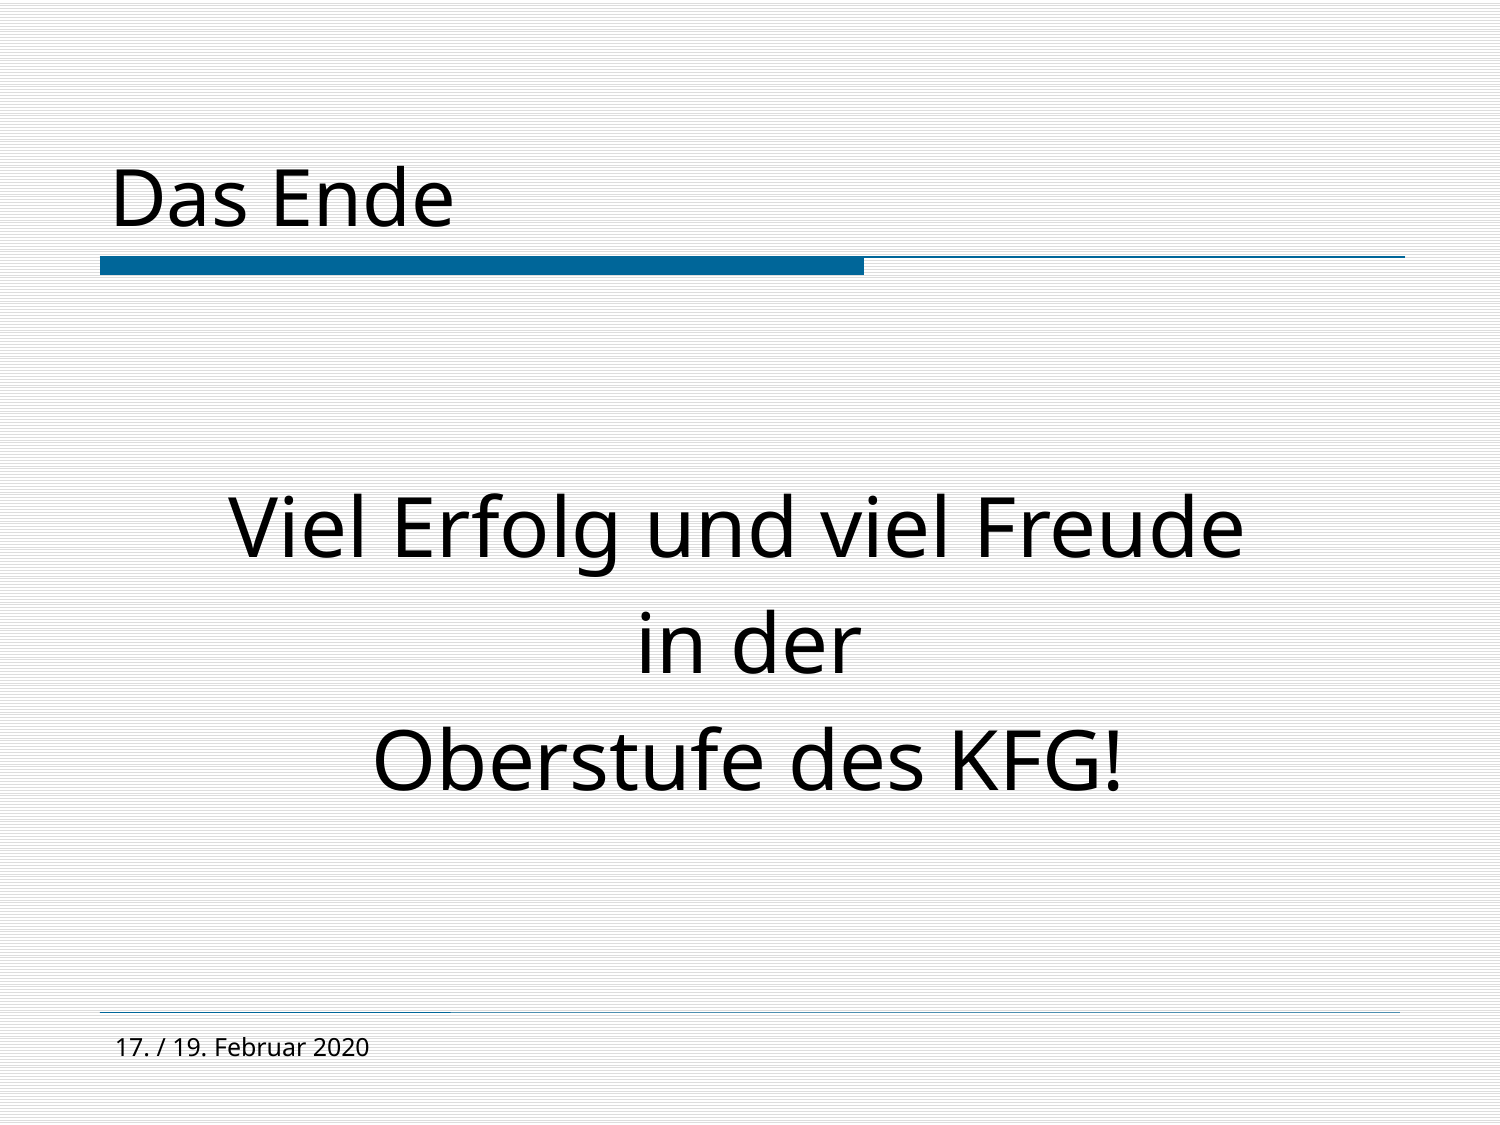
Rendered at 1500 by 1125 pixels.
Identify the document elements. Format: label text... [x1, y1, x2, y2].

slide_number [99, 1024, 425, 1103]
list Viel Erfolg und viel Freude in der Oberstufe des KFG! [92, 287, 1406, 988]
title Das Ende [94, 50, 1407, 250]
